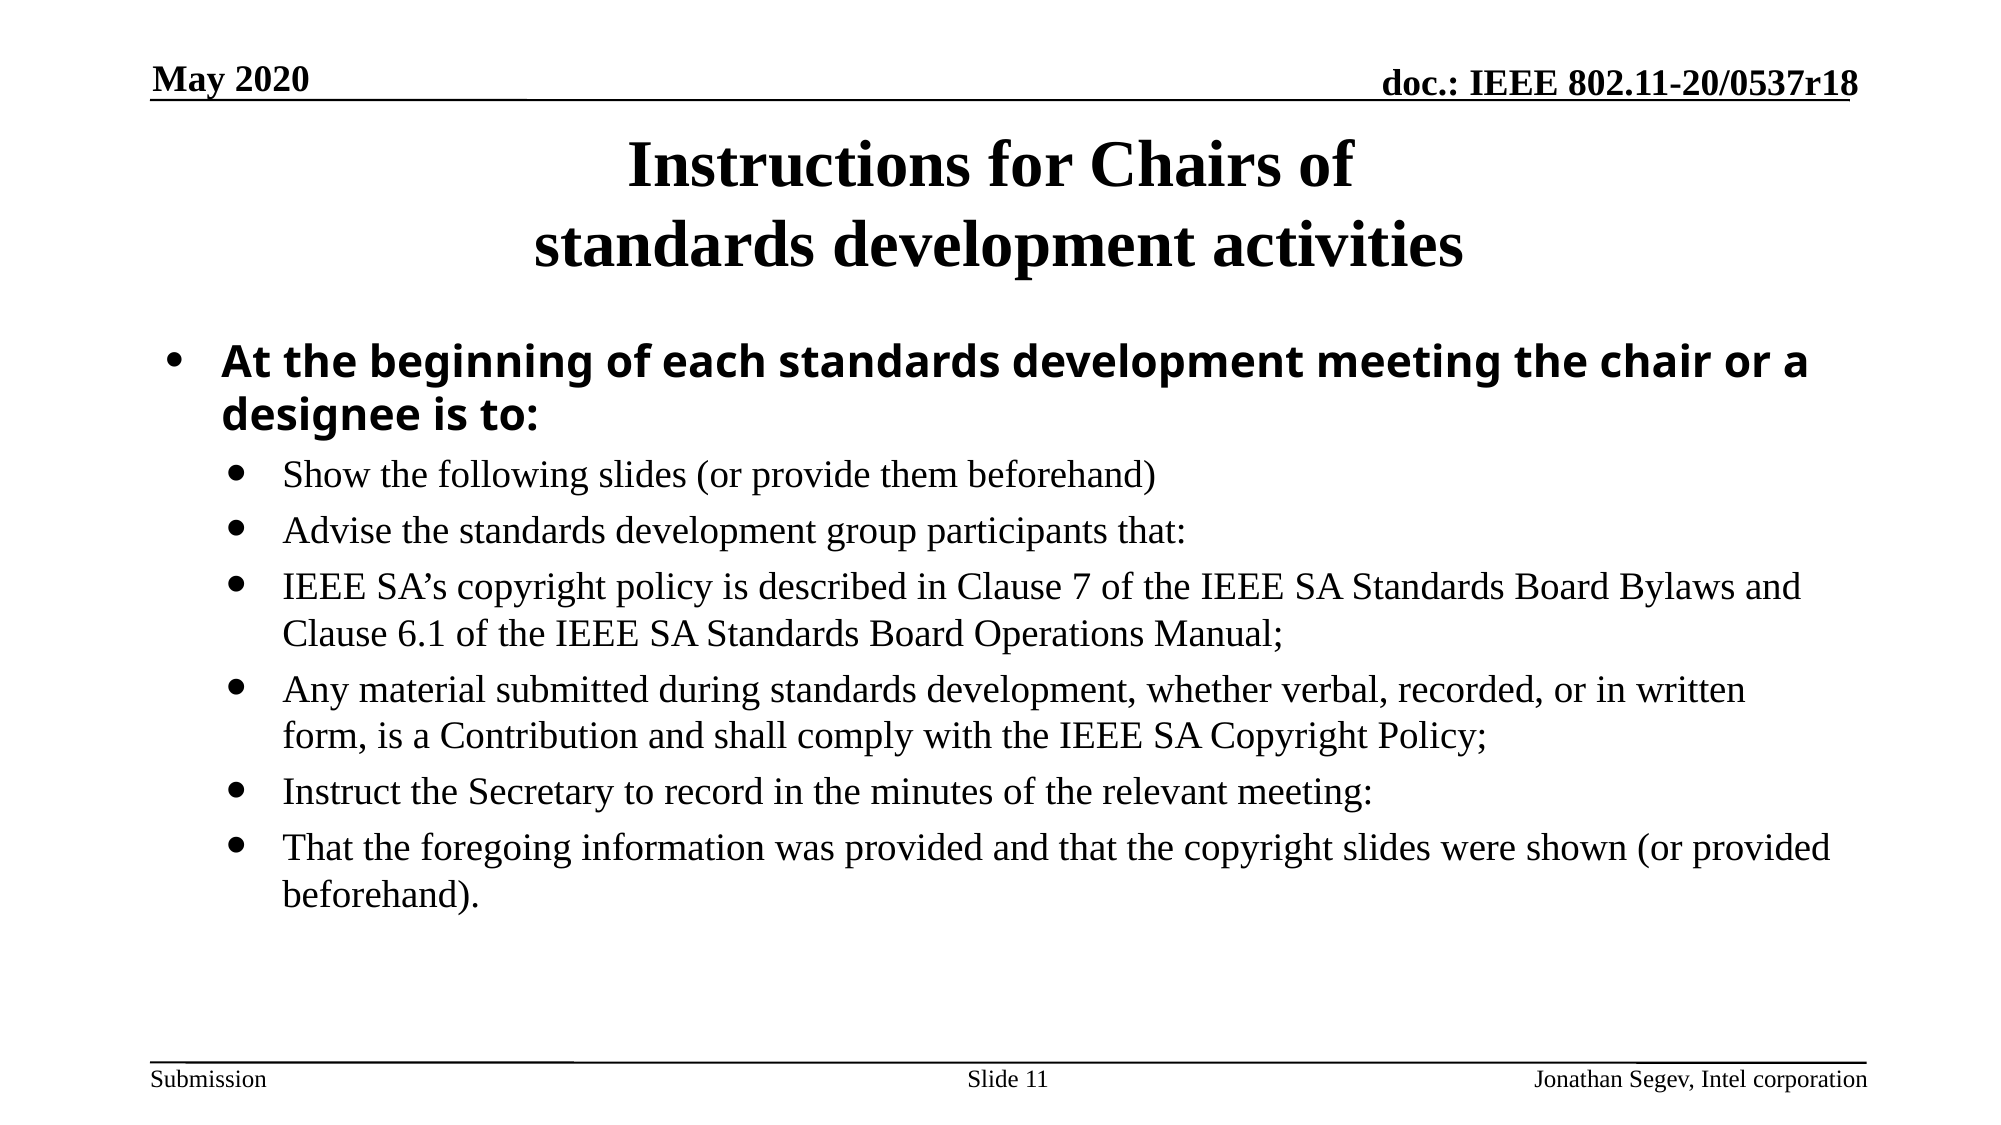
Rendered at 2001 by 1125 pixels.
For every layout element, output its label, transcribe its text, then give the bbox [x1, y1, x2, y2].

list At the beginning of each standards development meeting the chair or a designee is to: Show the following slides (or provide them beforehand) Advise the standards development group participants that: IEEE SA’s copyright policy is described in Clause 7 of the IEEE SA Standards Board Bylaws and Clause 6.1 of the IEEE SA Standards Board Operations Manual; Any material submitted during standards development, whether verbal, recorded, or in written form, is a Contribution and shall comply with the IEEE SA Copyright Policy; Instruct the Secretary to record in the minutes of the relevant meeting: That the foregoing information was provided and that the copyright slides were shown (or provided beforehand). [149, 324, 1850, 1000]
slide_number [152, 54, 563, 100]
slide_number Slide 11 [950, 1061, 1067, 1123]
title Instructions for Chairs of standards development activities [149, 112, 1850, 288]
footer Jonathan Segev, Intel corporation [1171, 1061, 1869, 1093]
